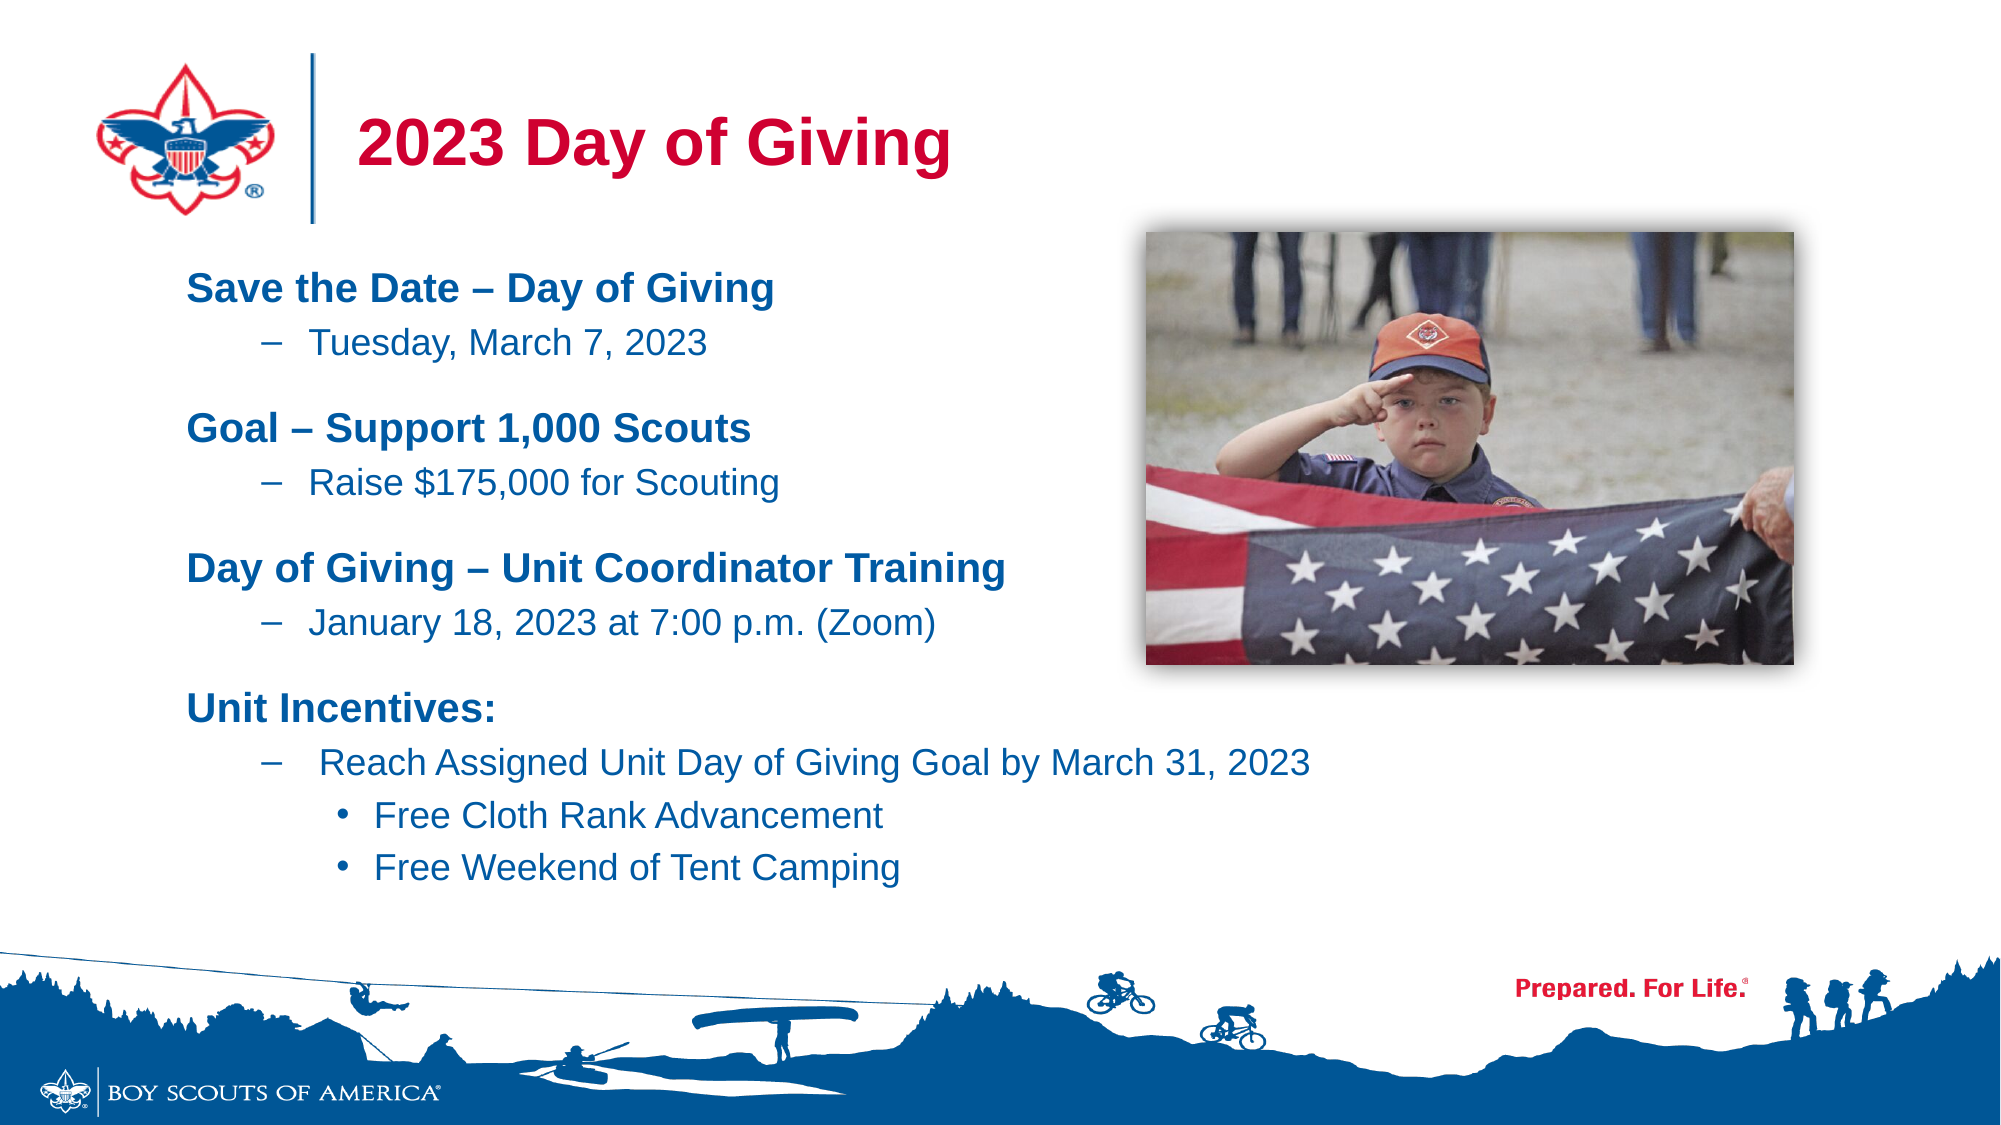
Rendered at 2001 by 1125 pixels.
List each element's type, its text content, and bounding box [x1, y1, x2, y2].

title 2023 Day of Giving [342, 45, 1884, 233]
list Save the Date – Day of Giving Tuesday, March 7, 2023 Goal – Support 1,000 Scouts Raise $175,000 for Scouting Day of Giving – Unit Coordinator Training January 18, 2023 at 7:00 p.m. (Zoom) Unit Incentives: Reach Assigned Unit Day of Giving Goal by March 31, 2023 Free Cloth Rank Advancement Free Weekend of Tent Camping [171, 232, 1766, 928]
picture [0, 952, 2001, 1125]
picture [96, 53, 316, 224]
picture [1145, 232, 1794, 665]
